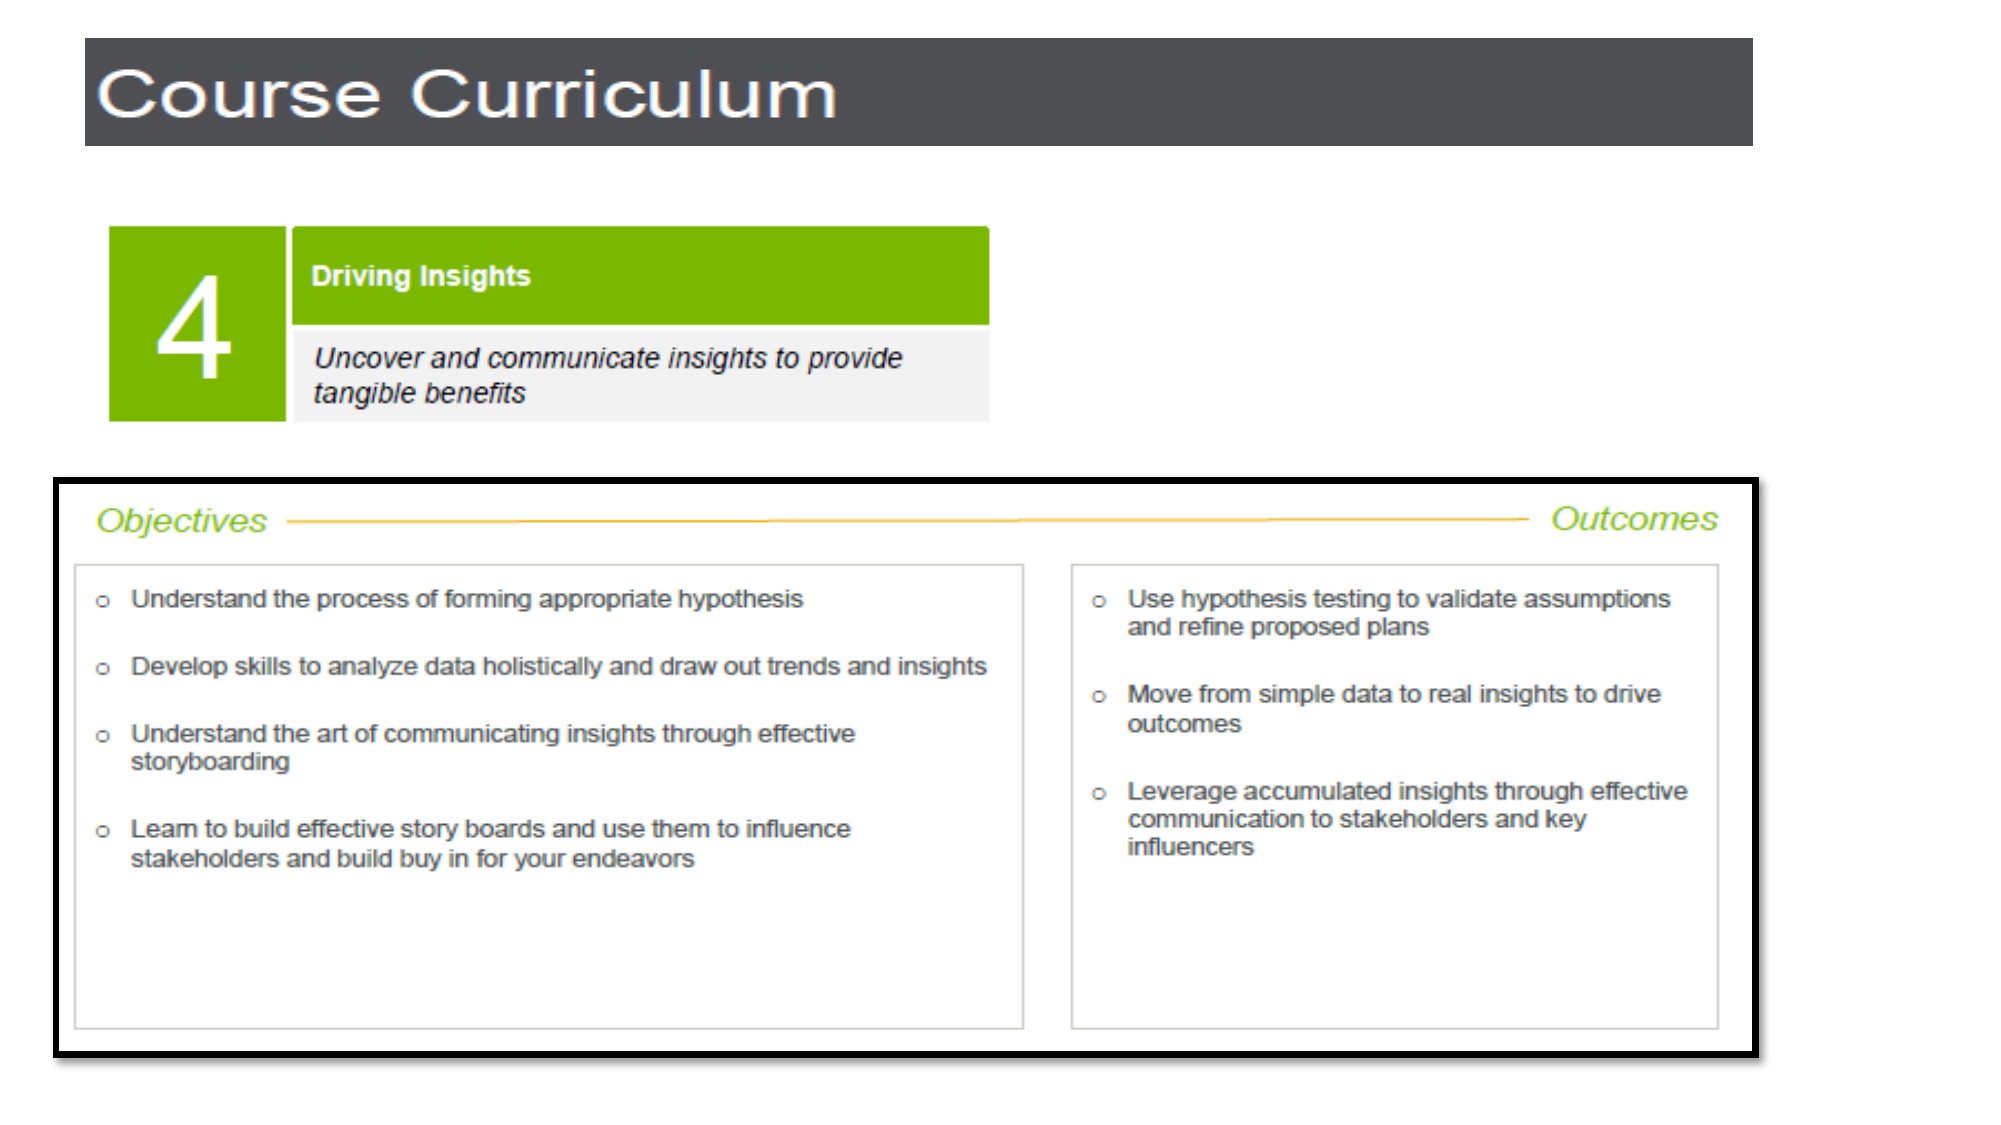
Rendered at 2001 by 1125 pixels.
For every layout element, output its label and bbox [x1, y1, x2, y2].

picture [59, 483, 1753, 1052]
picture [85, 201, 1029, 455]
picture [85, 37, 1753, 146]
